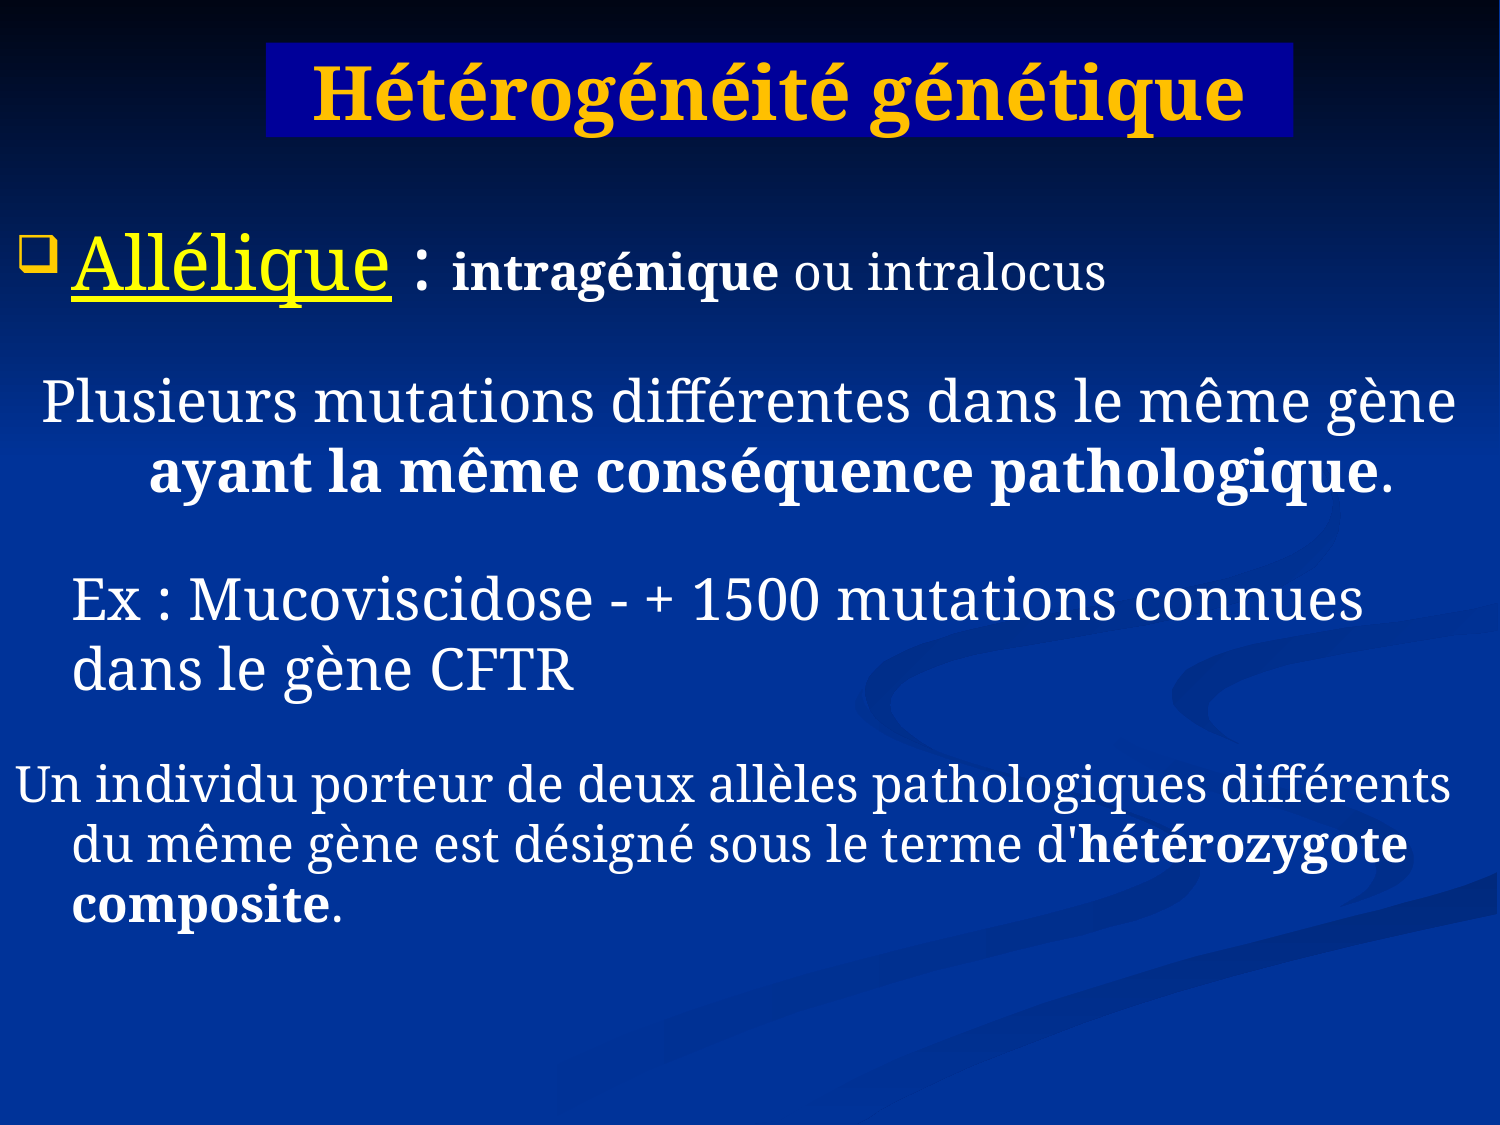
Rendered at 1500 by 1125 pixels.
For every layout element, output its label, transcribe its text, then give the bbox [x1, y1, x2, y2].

list Allélique : intragénique ou intralocus Plusieurs mutations différentes dans le même gène ayant la même conséquence pathologique. Ex : Mucoviscidose - + 1500 mutations connues dans le gène CFTR Un individu porteur de deux allèles pathologiques différents du même gène est désigné sous le terme d'hétérozygote composite. [0, 207, 1500, 1071]
title Hétérogénéité génétique [265, 42, 1294, 138]
